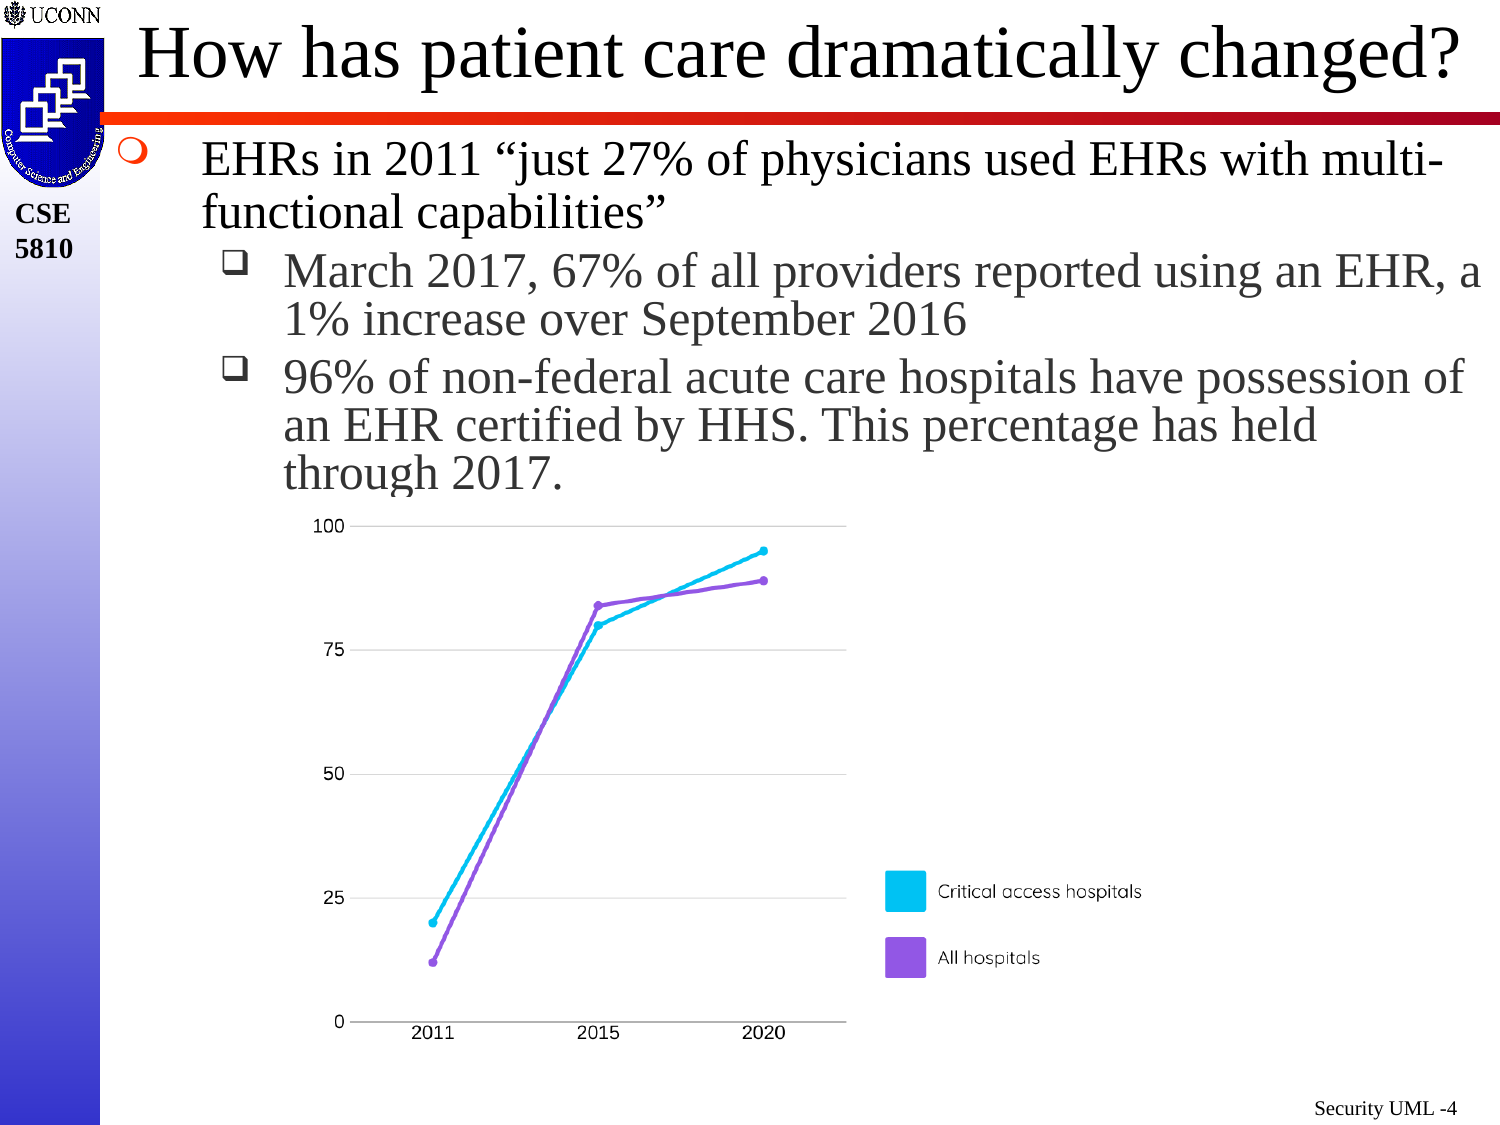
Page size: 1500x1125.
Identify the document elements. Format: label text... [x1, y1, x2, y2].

picture [300, 497, 1300, 1060]
title How has patient care dramatically changed? [99, 0, 1500, 113]
list EHRs in 2011 “just 27% of physicians used EHRs with multi-functional capabilities” March 2017, 67% of all providers reported using an EHR, a 1% increase over September 2016 96% of non-federal acute care hospitals have possession of an EHR certified by HHS. This percentage has held through 2017. [99, 125, 1500, 1063]
picture [0, 0, 100, 188]
